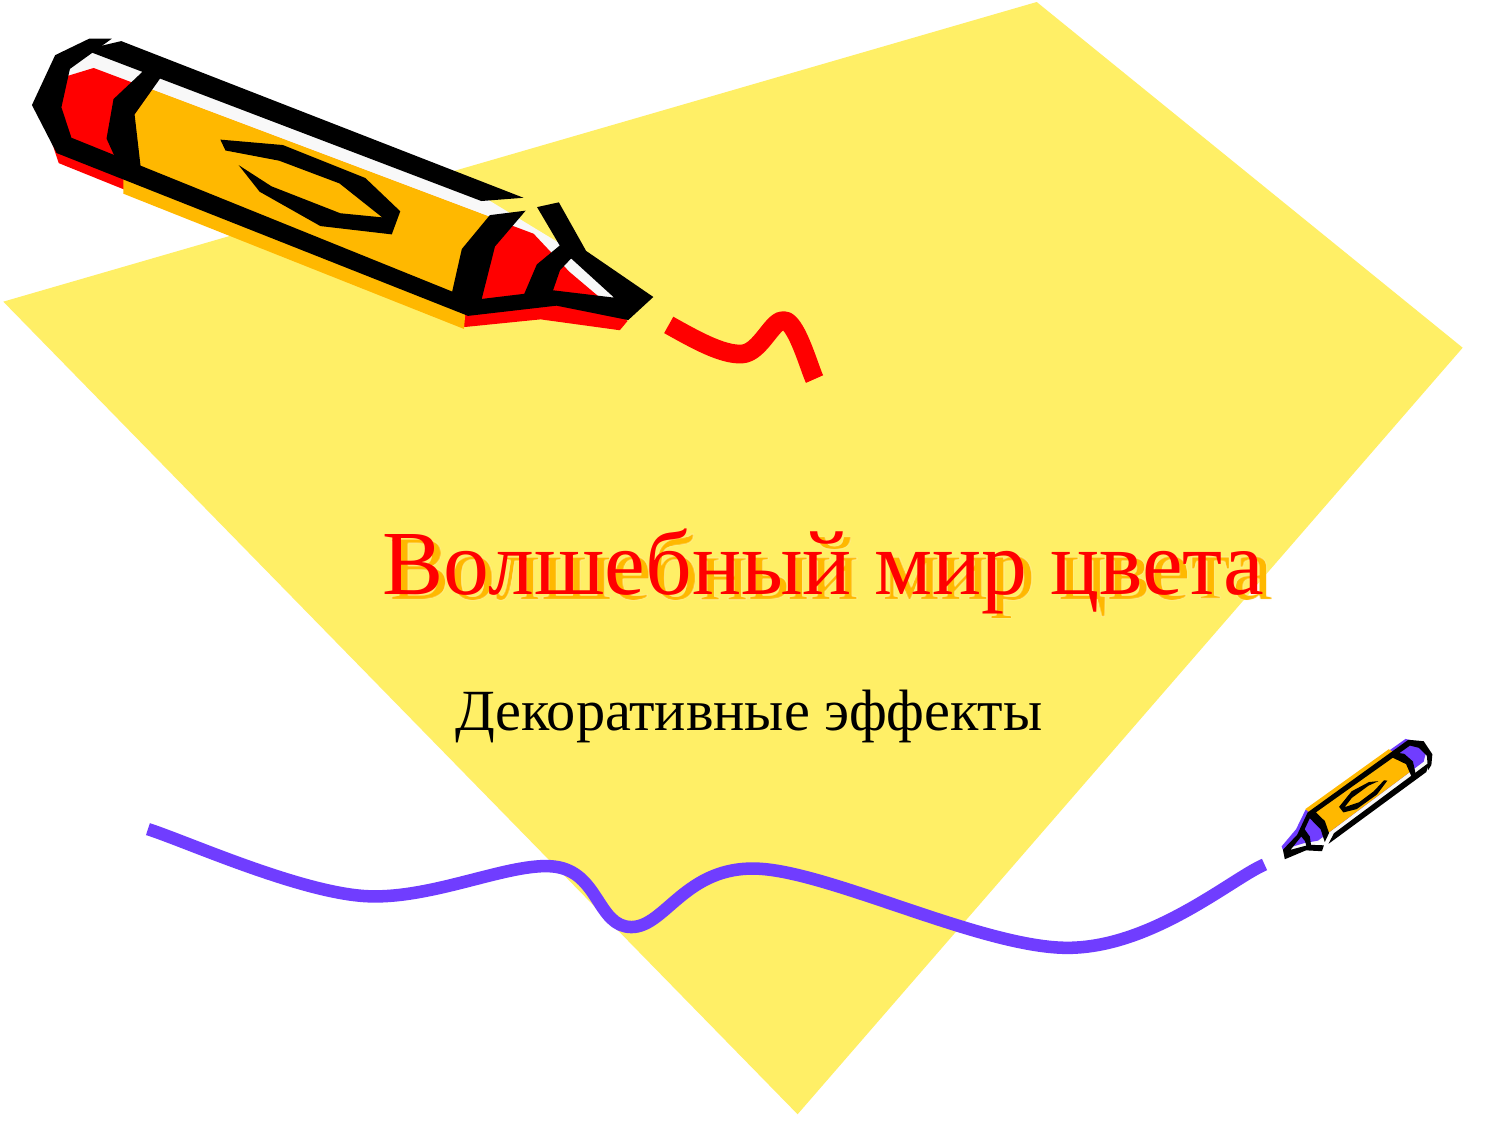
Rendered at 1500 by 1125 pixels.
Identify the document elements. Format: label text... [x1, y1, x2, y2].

title Волшебный мир цвета [225, 90, 1424, 621]
subtitle Декоративные эффекты [254, 664, 1244, 830]
